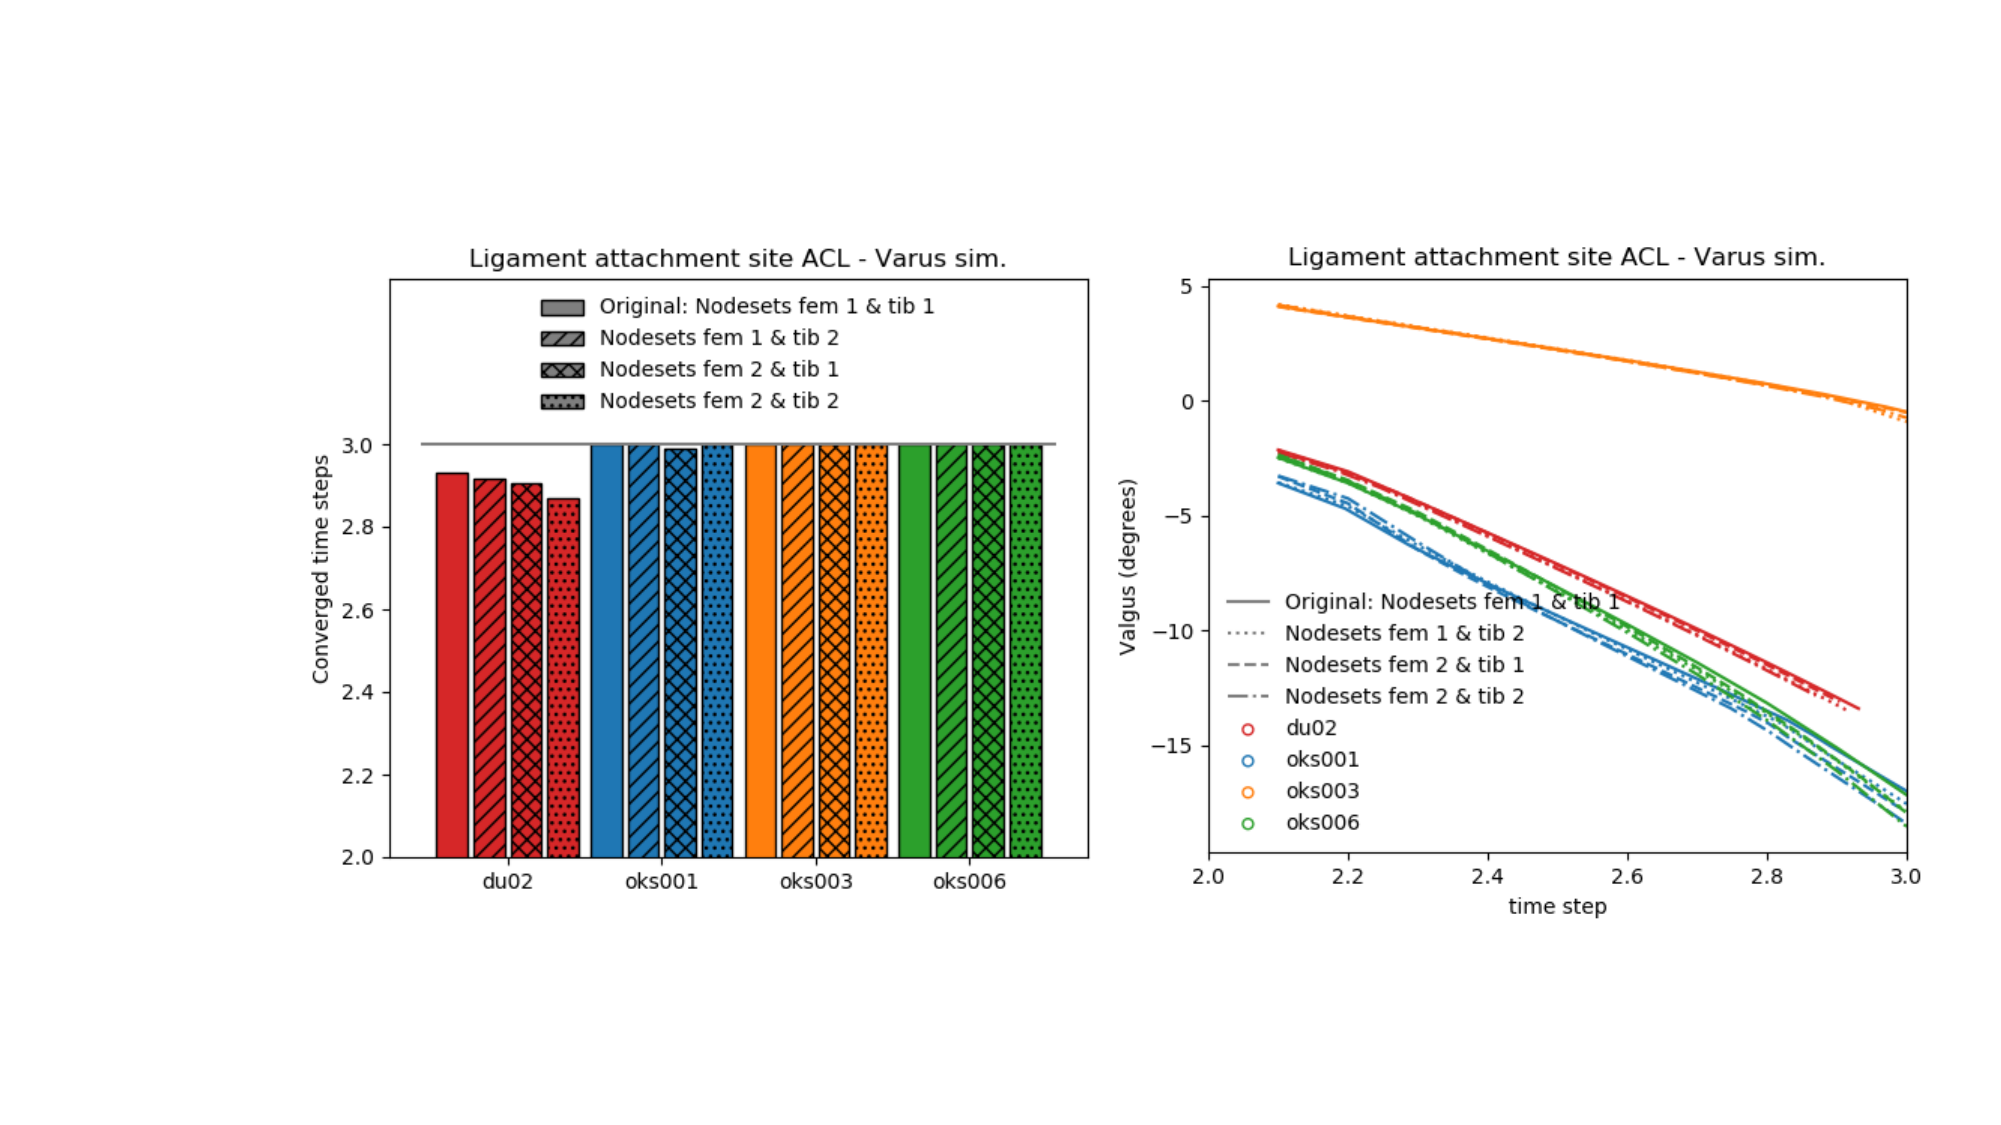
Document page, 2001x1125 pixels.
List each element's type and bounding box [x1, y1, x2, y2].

picture [277, 189, 1997, 940]
